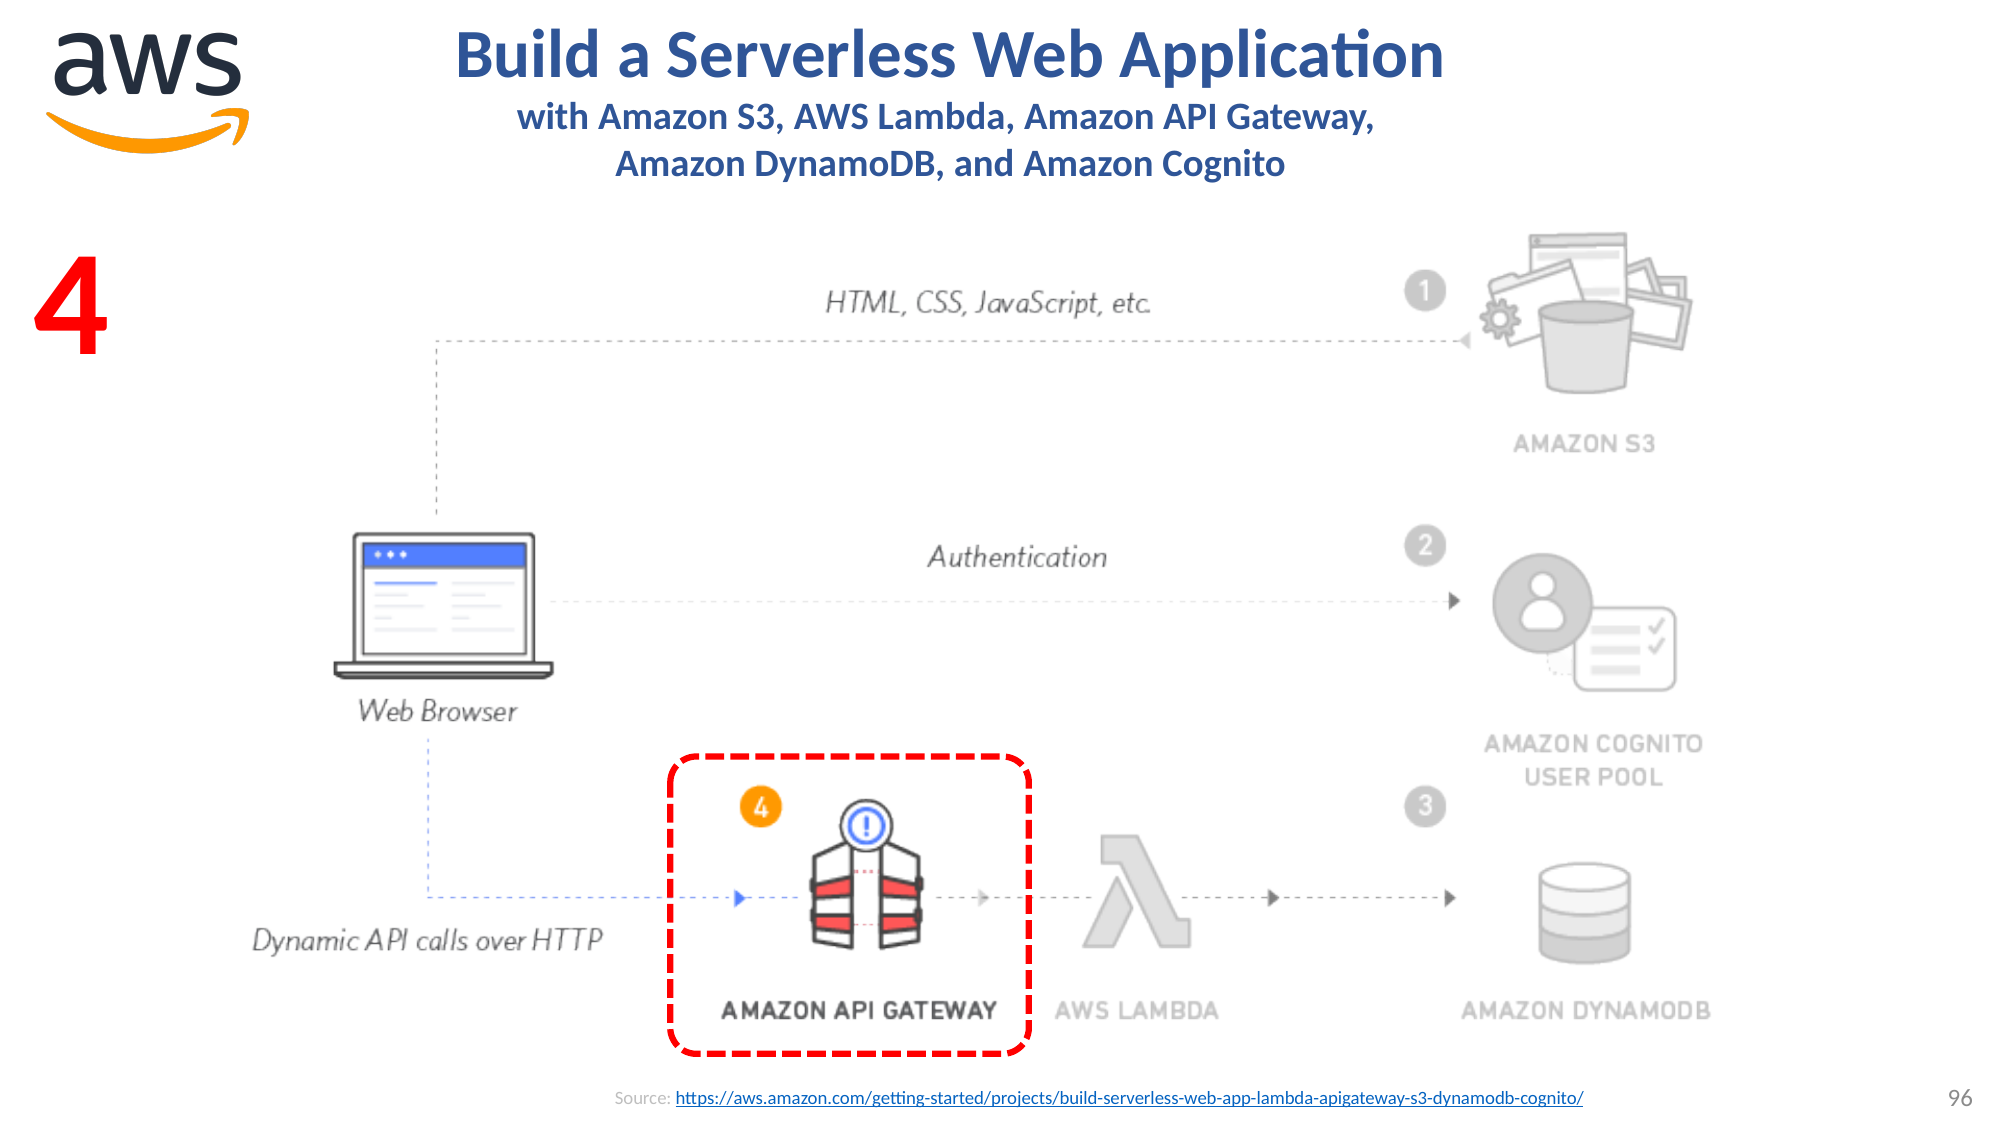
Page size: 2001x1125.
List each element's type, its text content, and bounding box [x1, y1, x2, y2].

text_box [675, 1045, 1023, 1055]
picture [45, 32, 250, 154]
title Build a Serverless Web Application with Amazon S3, AWS Lambda, Amazon API Gateway, Amazon DynamoDB, and Amazon Cognito [39, 0, 1863, 193]
text_box Source: https://aws.amazon.com/getting-started/projects/build-serverless-web-app-lambda-apigateway-s3-dynamodb-cognito/ [599, 1078, 1840, 1116]
picture [234, 208, 1751, 1045]
slide_number 96 [1830, 1076, 1989, 1116]
text_box 4 [18, 197, 125, 393]
